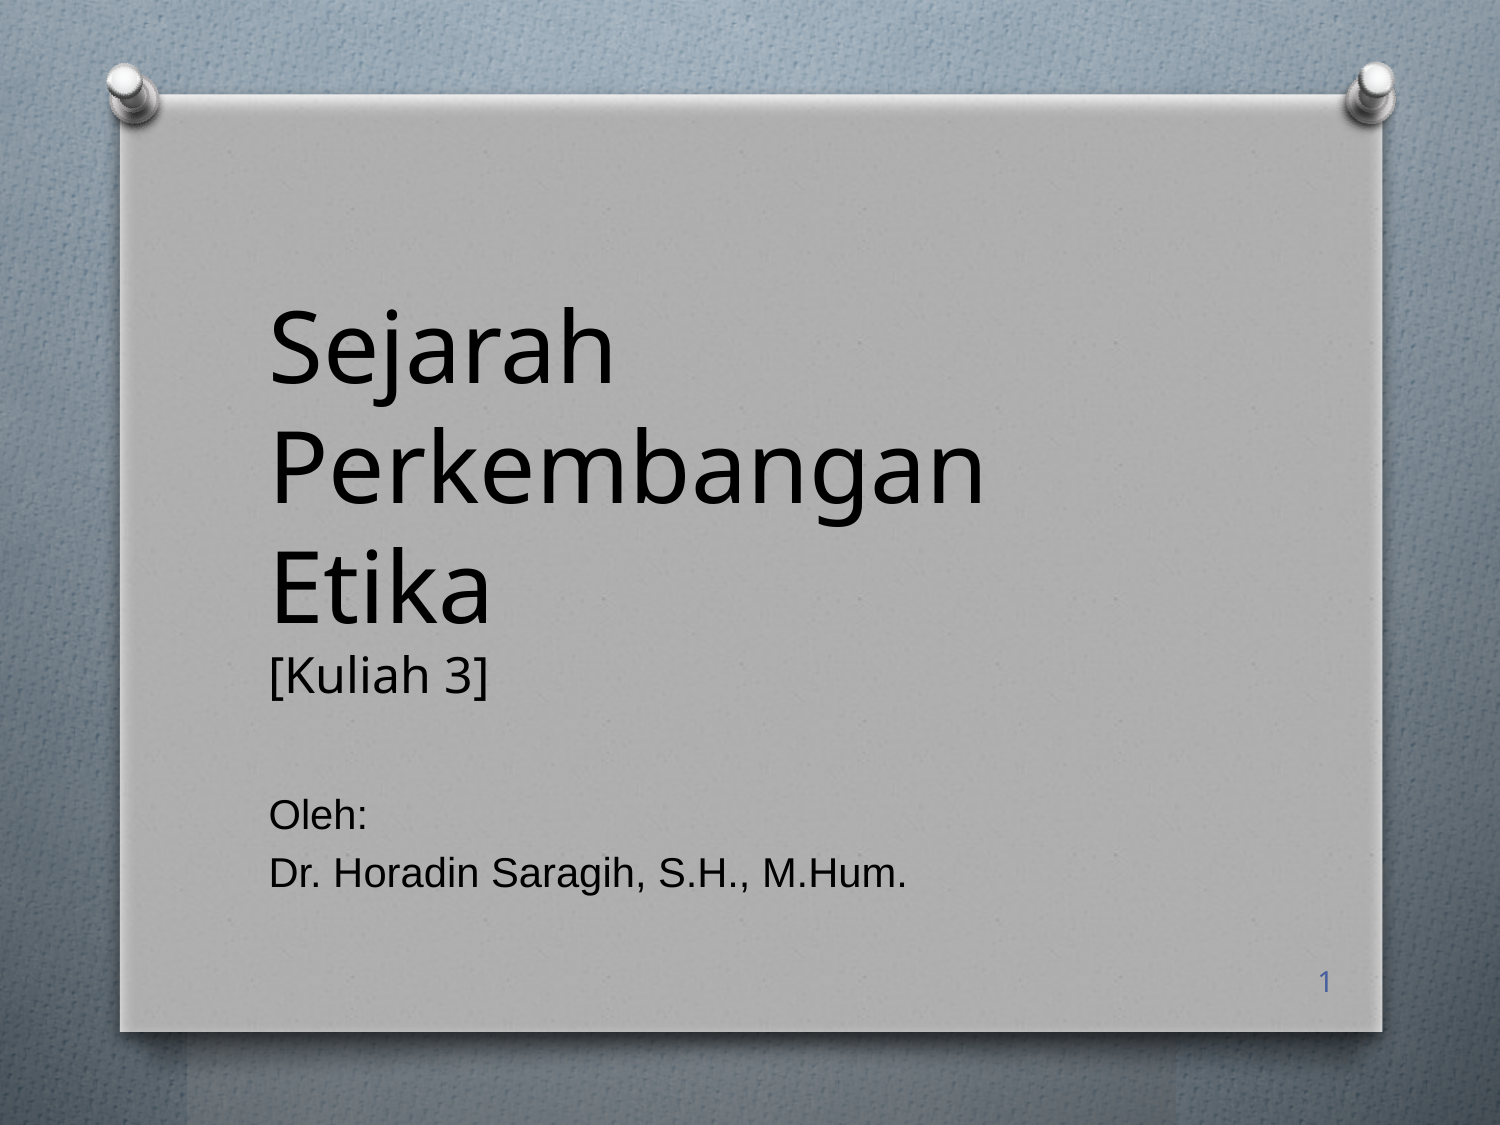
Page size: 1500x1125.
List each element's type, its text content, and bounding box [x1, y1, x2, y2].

list Sejarah Perkembangan Etika [Kuliah 3] Oleh: Dr. Horadin Saragih, S.H., M.Hum. [240, 196, 1257, 939]
slide_number 1 [1258, 952, 1350, 1013]
picture [75, 29, 198, 153]
picture [1317, 35, 1439, 156]
